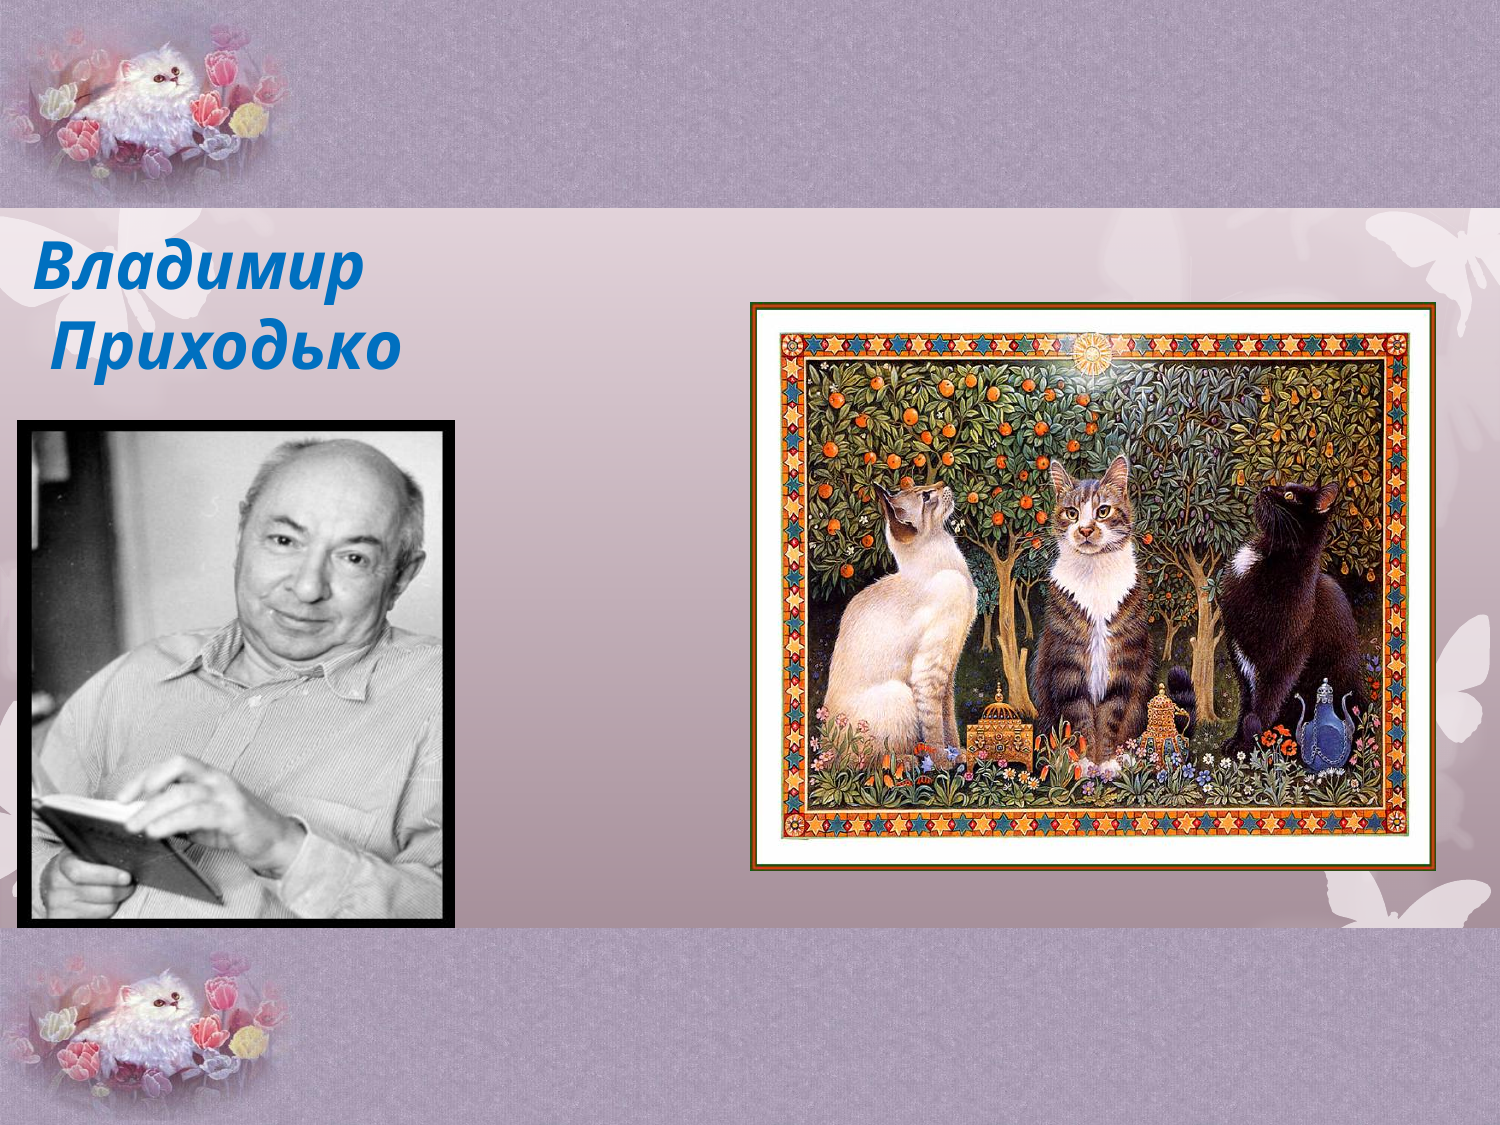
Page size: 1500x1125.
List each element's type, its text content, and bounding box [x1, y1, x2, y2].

picture [0, 928, 1500, 1125]
title Владимир Приходько [17, 223, 514, 398]
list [17, 420, 455, 928]
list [749, 302, 1436, 871]
picture [0, 0, 1500, 209]
